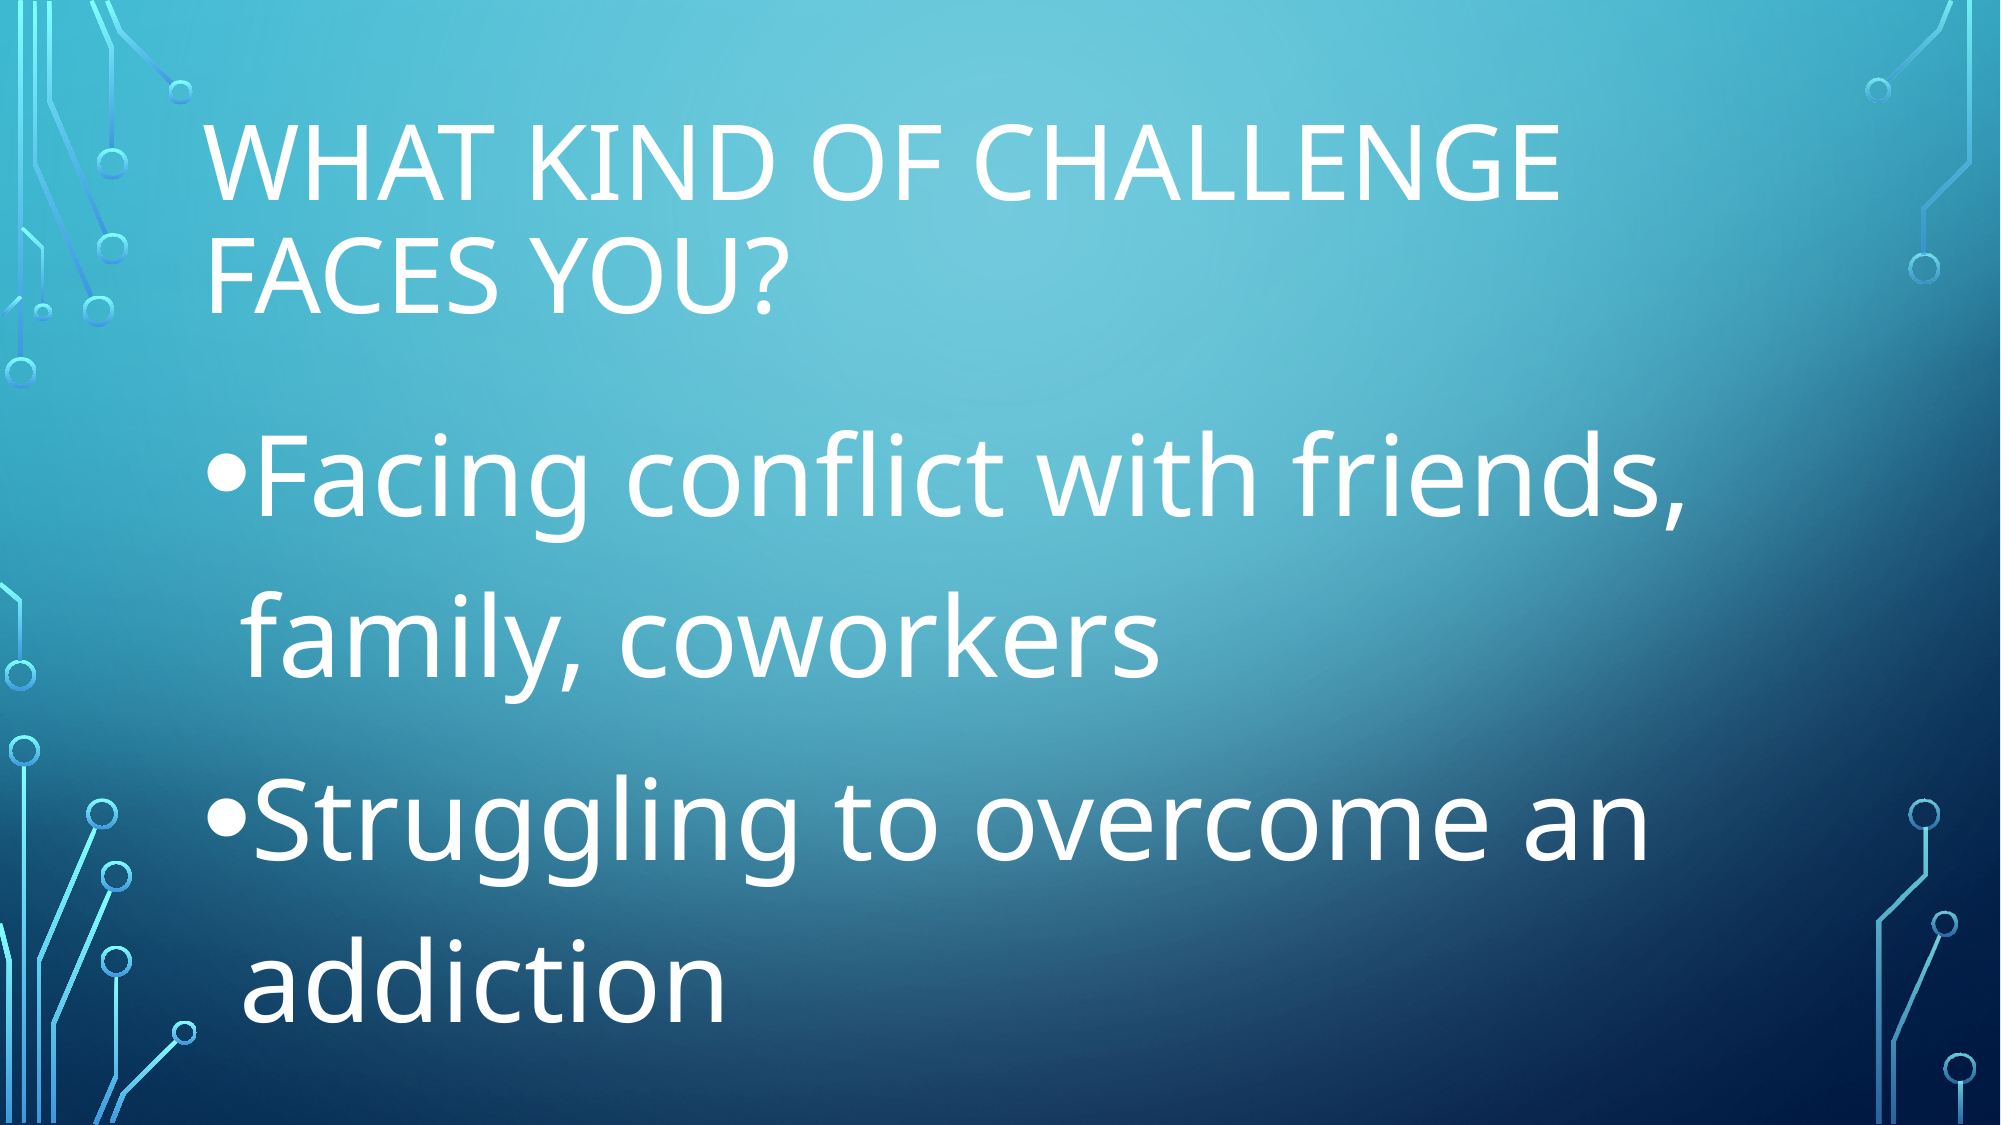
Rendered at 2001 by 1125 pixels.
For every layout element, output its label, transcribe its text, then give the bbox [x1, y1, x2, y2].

list Facing conflict with friends, family, coworkers Struggling to overcome an addiction [187, 369, 1813, 1063]
title What kind of challenge faces you? [187, 101, 1813, 344]
